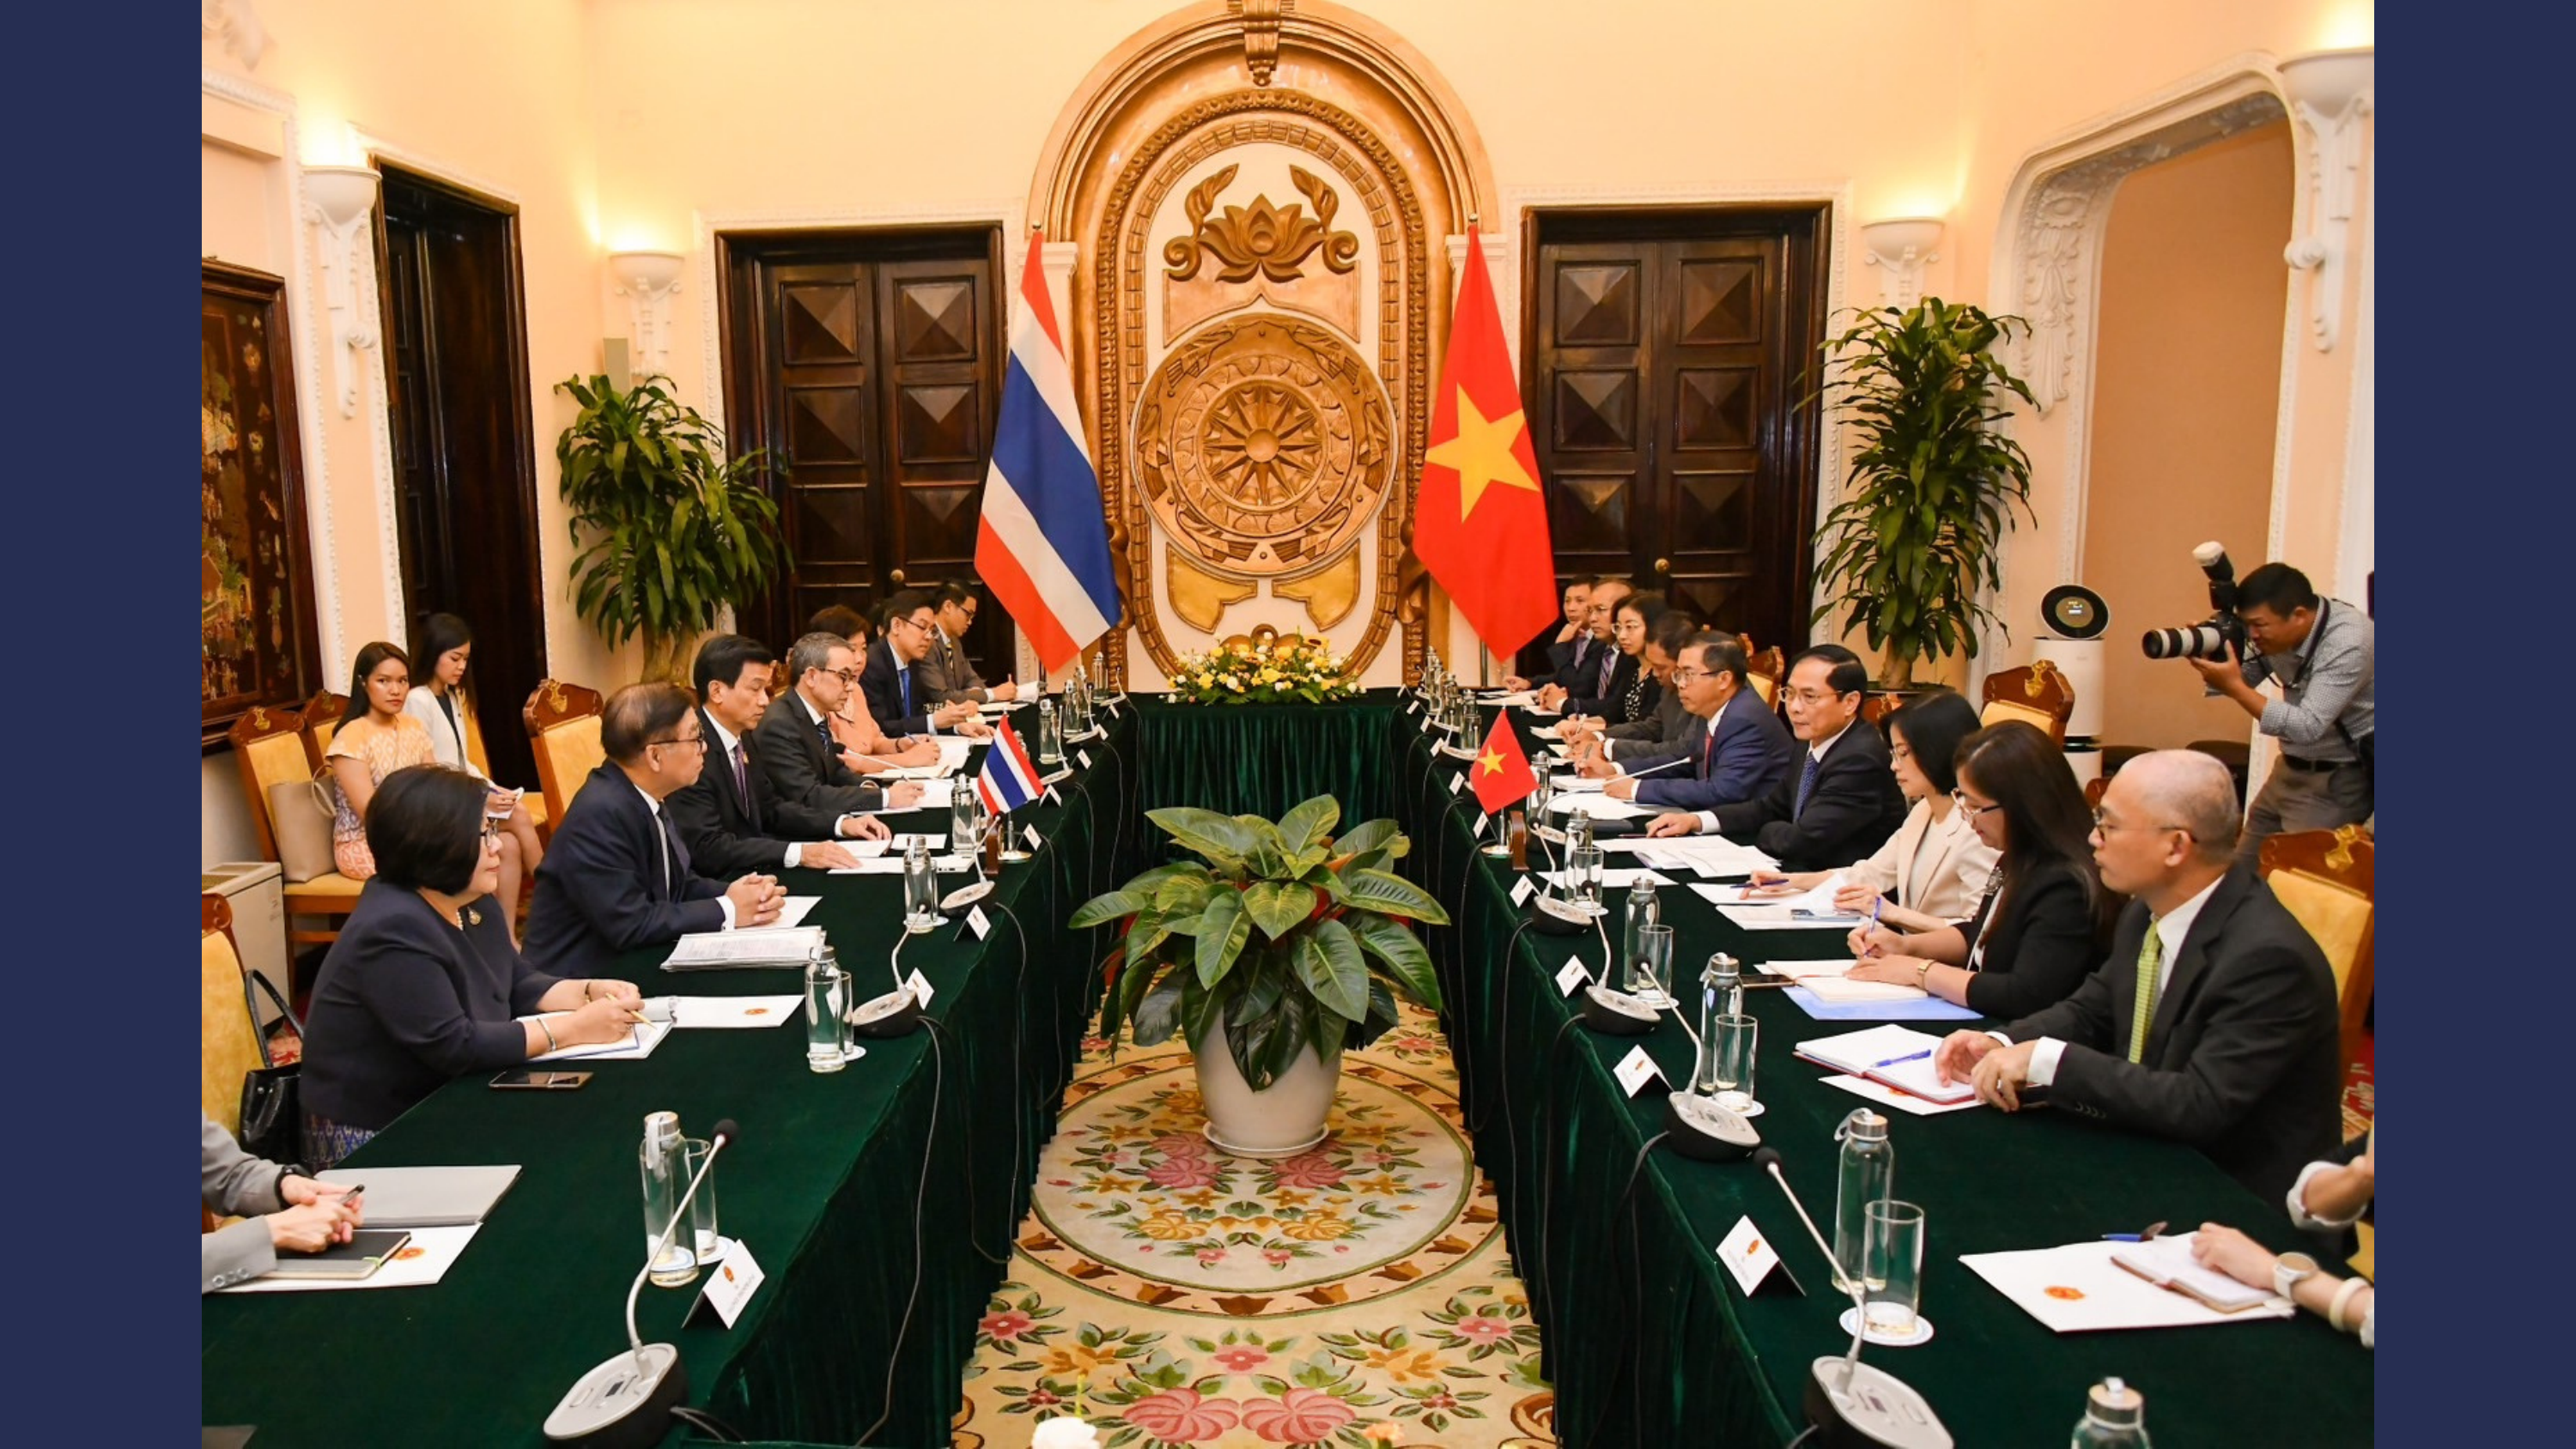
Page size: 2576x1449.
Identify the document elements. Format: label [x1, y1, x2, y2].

text_box [202, 0, 2374, 1449]
